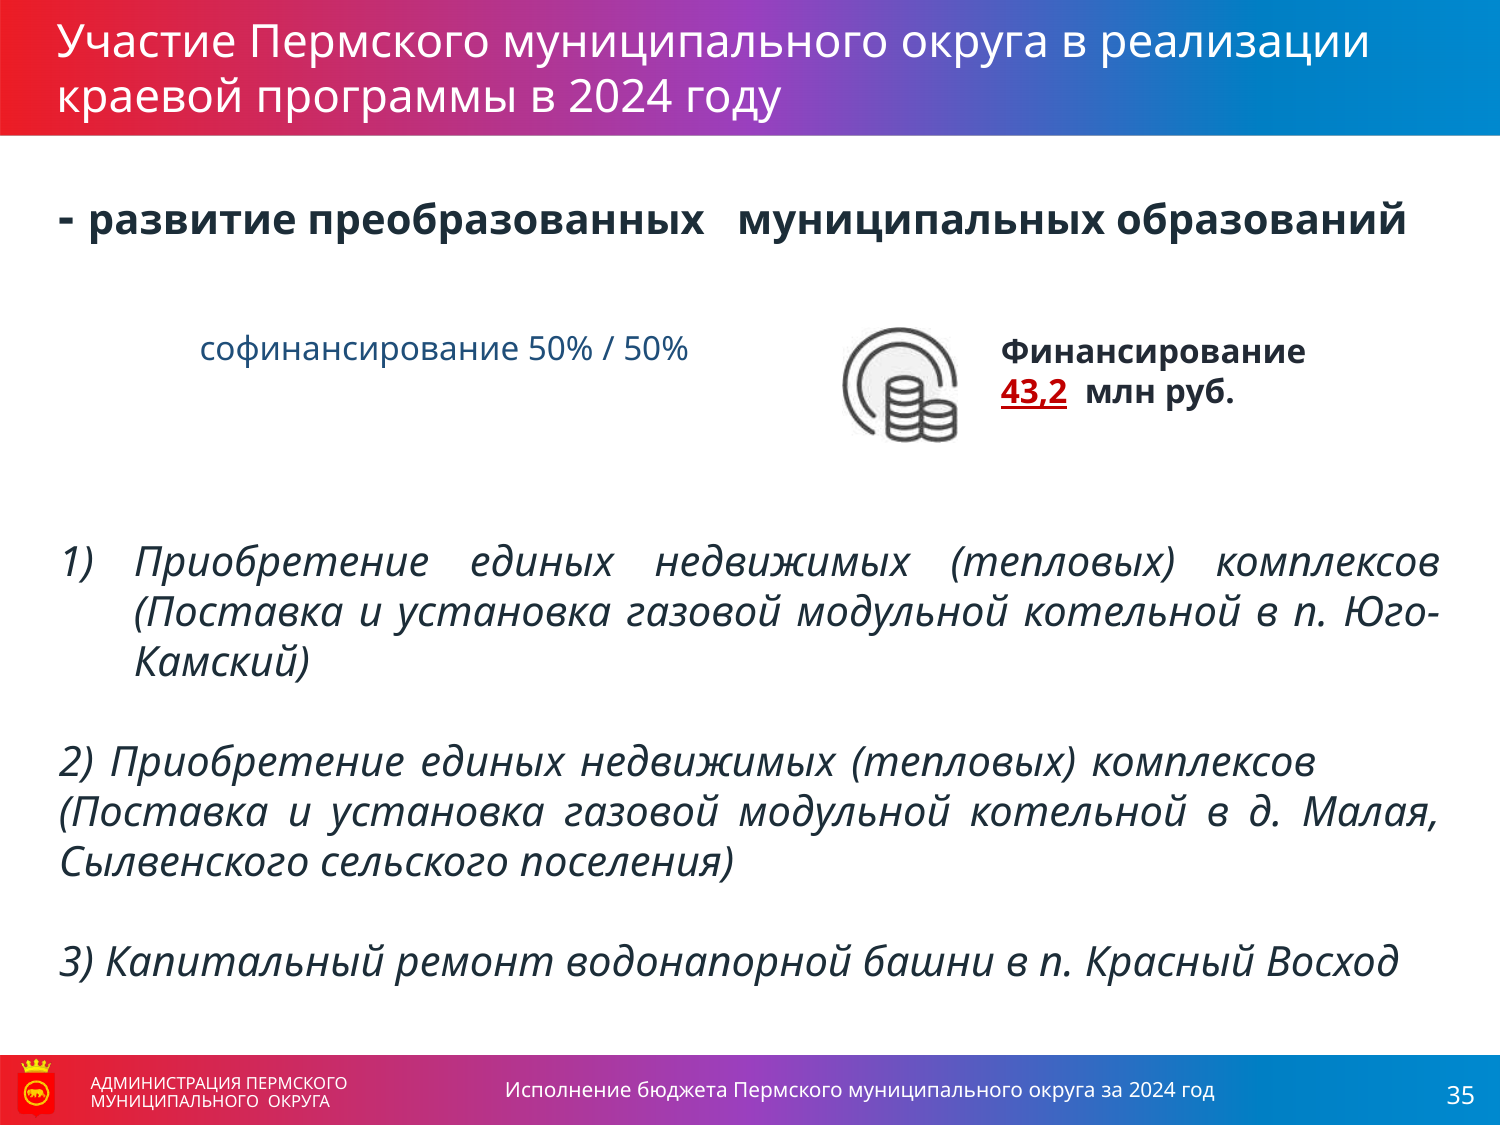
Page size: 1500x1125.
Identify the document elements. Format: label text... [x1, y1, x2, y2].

text_box Исполнение бюджета Пермского муниципального округа за 2024 год [490, 1056, 1353, 1123]
text_box - развитие преобразованных муниципальных образований [44, 195, 1456, 248]
list Участие Пермского муниципального округа в реализации краевой программы в 2024 году [41, 8, 1459, 126]
text_box Приобретение единых недвижимых (тепловых) комплексов (Поставка и установка газовой модульной котельной в п. Юго-Камский) 2) Приобретение единых недвижимых (тепловых) комплексов (Поставка и установка газовой модульной котельной в д. Малая, Сылвенского сельского поселения) 3) Капитальный ремонт водонапорной башни в п. Красный Восход [44, 527, 1456, 992]
picture [0, 0, 1315, 136]
text_box АДМИНИСТРАЦИЯ ПЕРМСКОГО МУНИЦИПАЛЬНОГО ОКРУГА [75, 1065, 386, 1121]
picture [842, 327, 958, 443]
picture [0, 1055, 1315, 1125]
text_box Финансирование 43,2 млн руб. [1000, 330, 1401, 430]
text_box софинансирование 50% / 50% [182, 327, 707, 372]
